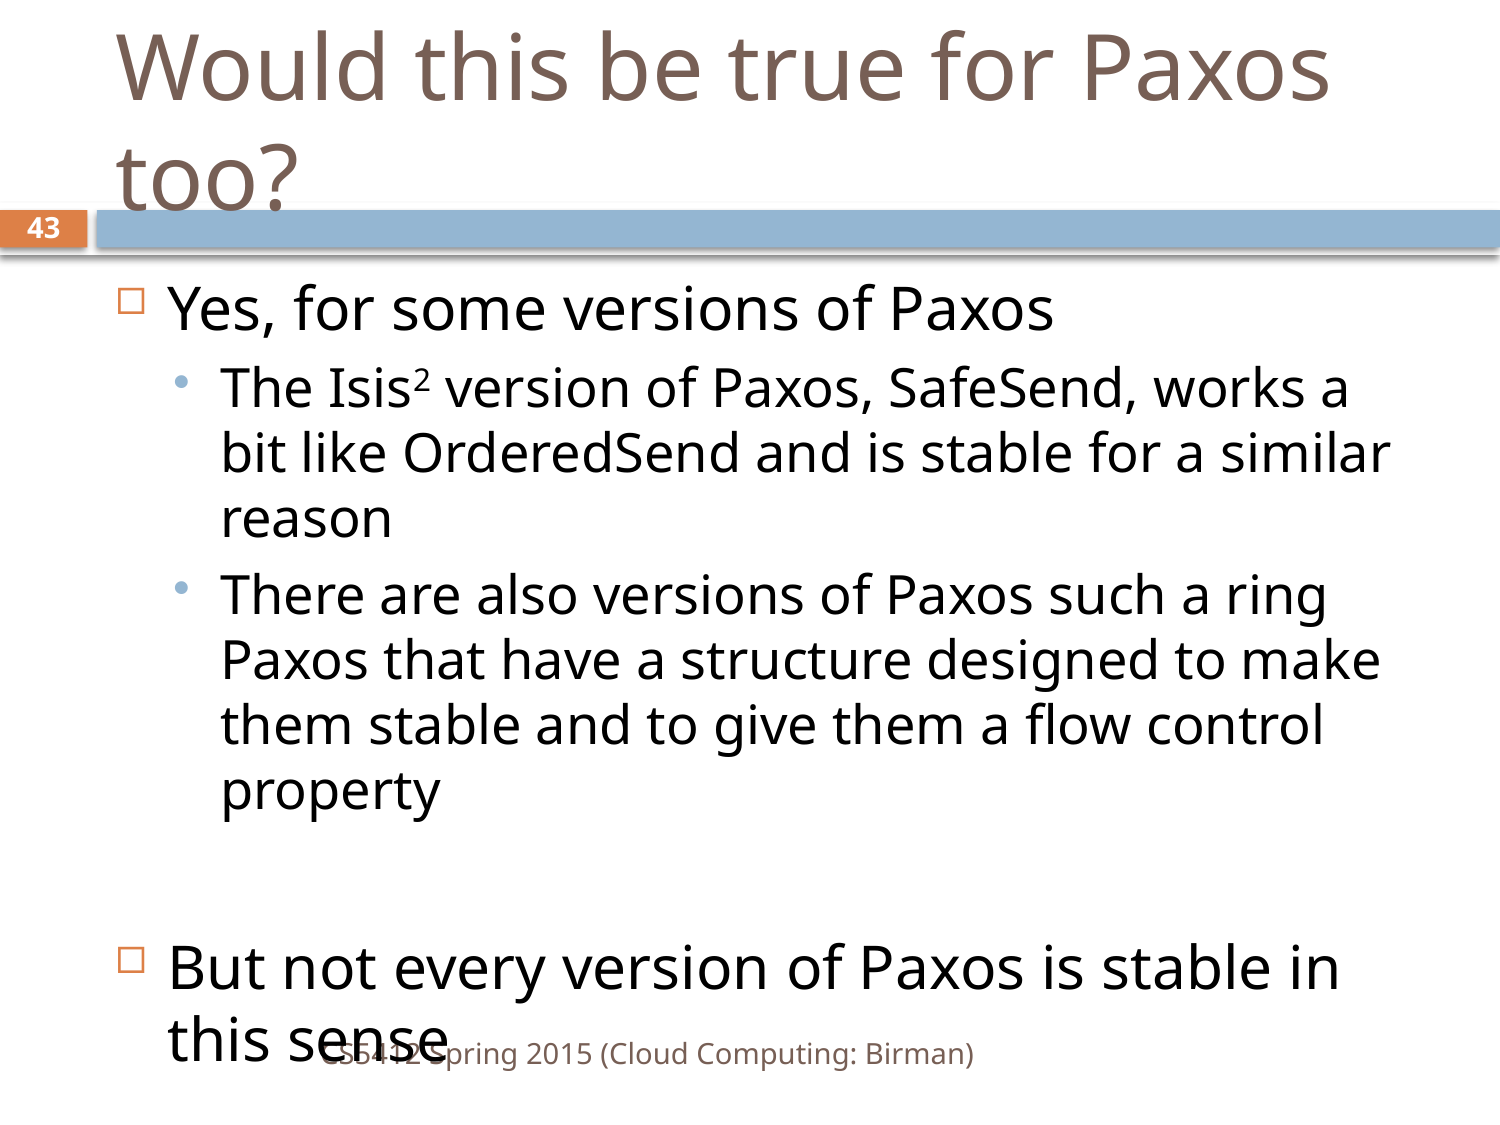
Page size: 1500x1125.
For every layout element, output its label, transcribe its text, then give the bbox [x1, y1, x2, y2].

footer CS5412 Spring 2015 (Cloud Computing: Birman) [99, 1024, 990, 1085]
title Would this be true for Paxos too? [100, 37, 1438, 200]
list Yes, for some versions of Paxos The Isis2 version of Paxos, SafeSend, works a bit like OrderedSend and is stable for a similar reason There are also versions of Paxos such a ring Paxos that have a structure designed to make them stable and to give them a flow control property But not every version of Paxos is stable in this sense [100, 262, 1438, 1000]
slide_number 43 [0, 208, 88, 249]
